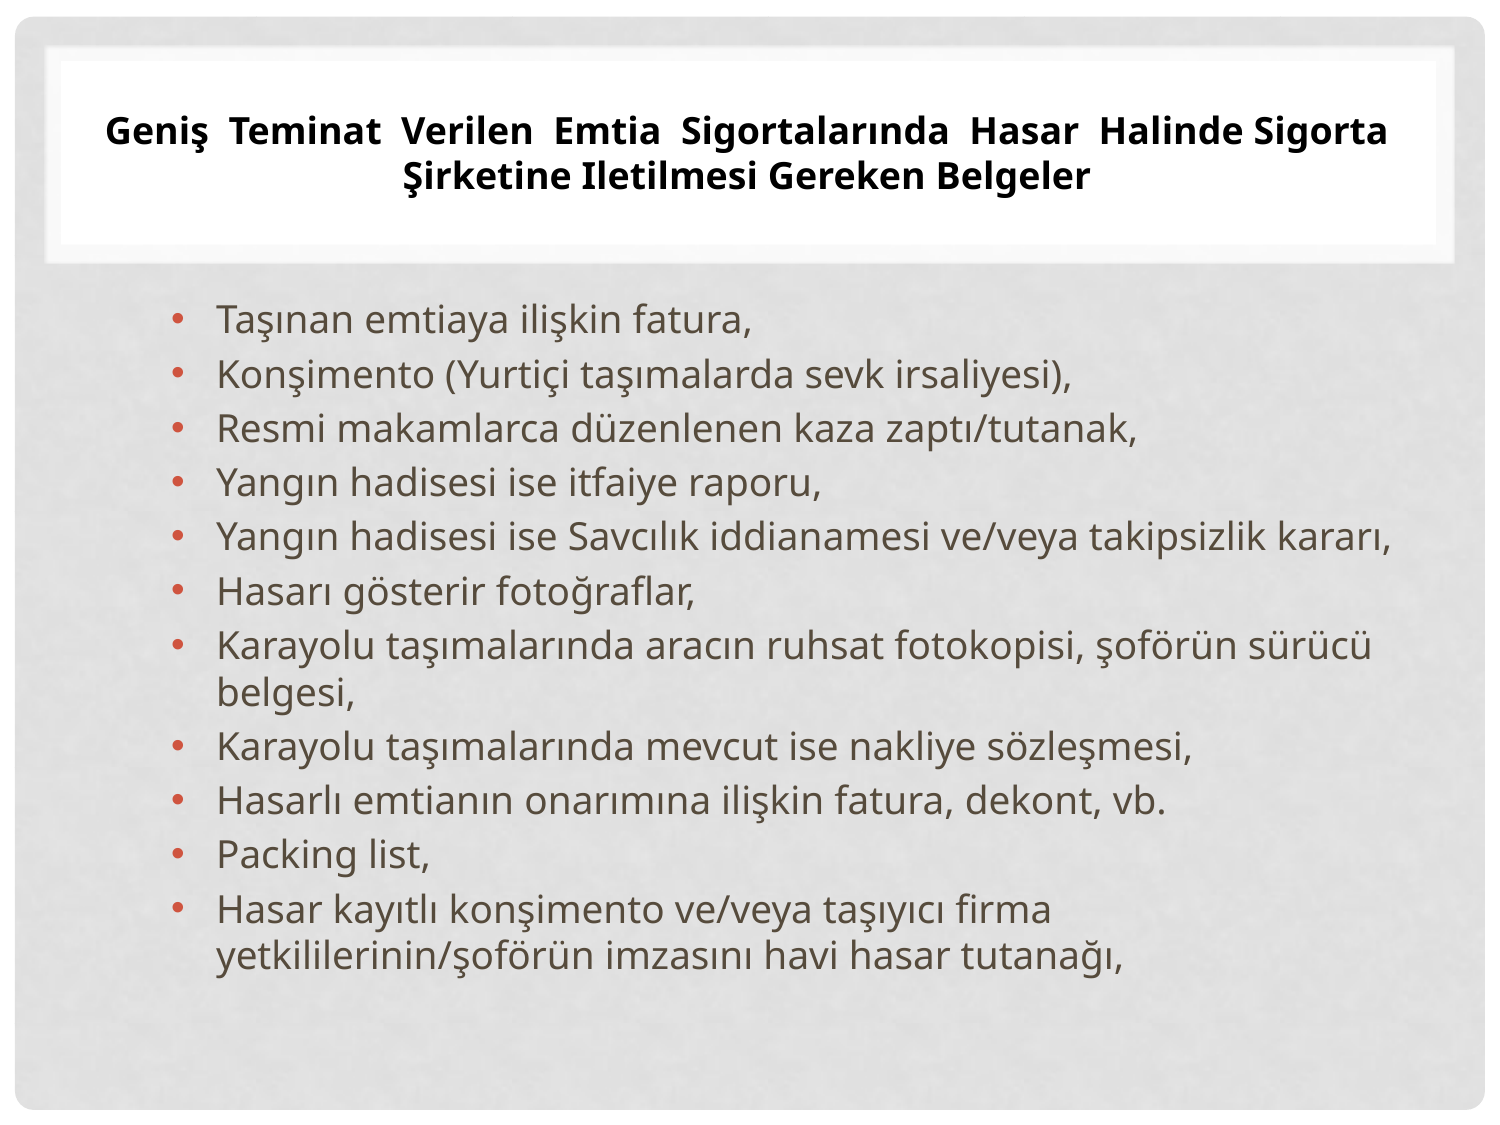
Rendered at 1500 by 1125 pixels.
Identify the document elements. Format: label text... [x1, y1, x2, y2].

title Geniş Teminat Verilen Emtia Sigortalarında Hasar Halinde Sigorta Şirketine Iletilmesi Gereken Belgeler [69, 66, 1425, 238]
list Taşınan emtiaya ilişkin fatura, Konşimento (Yurtiçi taşımalarda sevk irsaliyesi), Resmi makamlarca düzenlenen kaza zaptı/tutanak, Yangın hadisesi ise itfaiye raporu, Yangın hadisesi ise Savcılık iddianamesi ve/veya takipsizlik kararı, Hasarı gösterir fotoğraflar, Karayolu taşımalarında aracın ruhsat fotokopisi, şoförün sürücü belgesi, Karayolu taşımalarında mevcut ise nakliye sözleşmesi, Hasarlı emtianın onarımına ilişkin fatura, dekont, vb. Packing list, Hasar kayıtlı konşimento ve/veya taşıyıcı firma yetkililerinin/şoförün imzasını havi hasar tutanağı, [75, 287, 1425, 1005]
